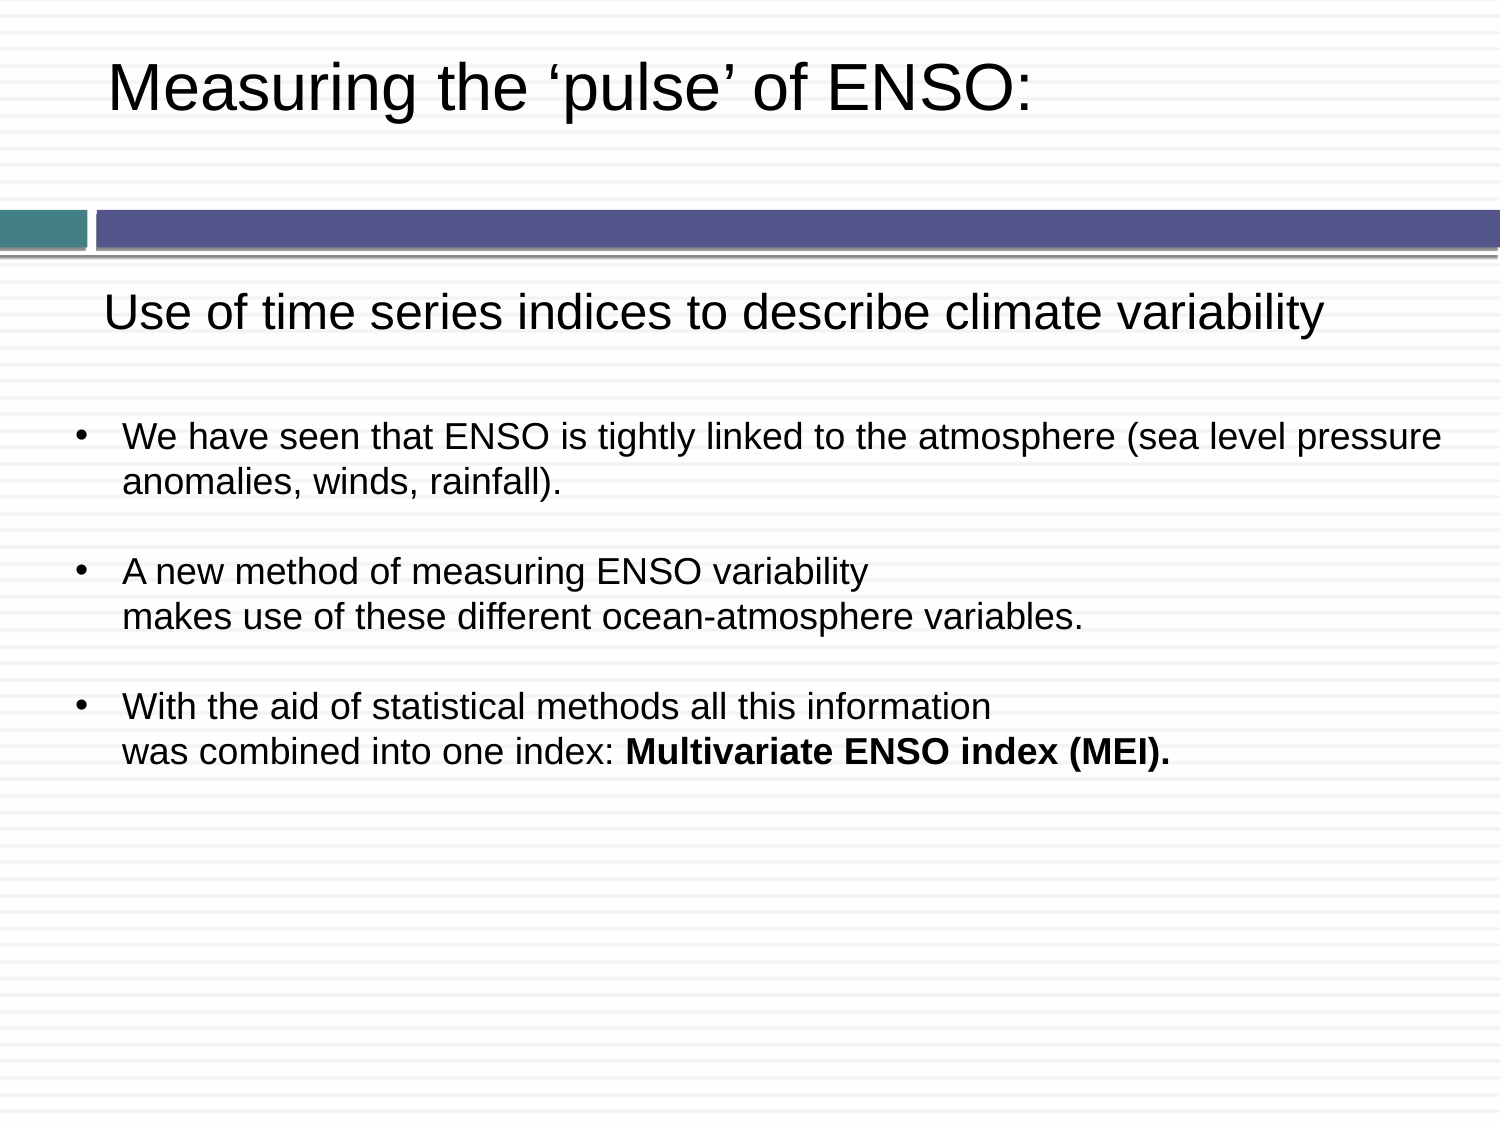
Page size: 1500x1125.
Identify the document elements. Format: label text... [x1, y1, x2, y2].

text_box Measuring the ‘pulse’ of ENSO: [93, 36, 1050, 131]
picture [0, 255, 1500, 1125]
picture [0, 0, 1500, 202]
text_box We have seen that ENSO is tightly linked to the atmosphere (sea level pressure anomalies, winds, rainfall). A new method of measuring ENSO variability makes use of these different ocean-atmosphere variables. With the aid of statistical methods all this information was combined into one index: Multivariate ENSO index (MEI). [60, 404, 1458, 780]
text_box Use of time series indices to describe climate variability [88, 272, 1376, 348]
